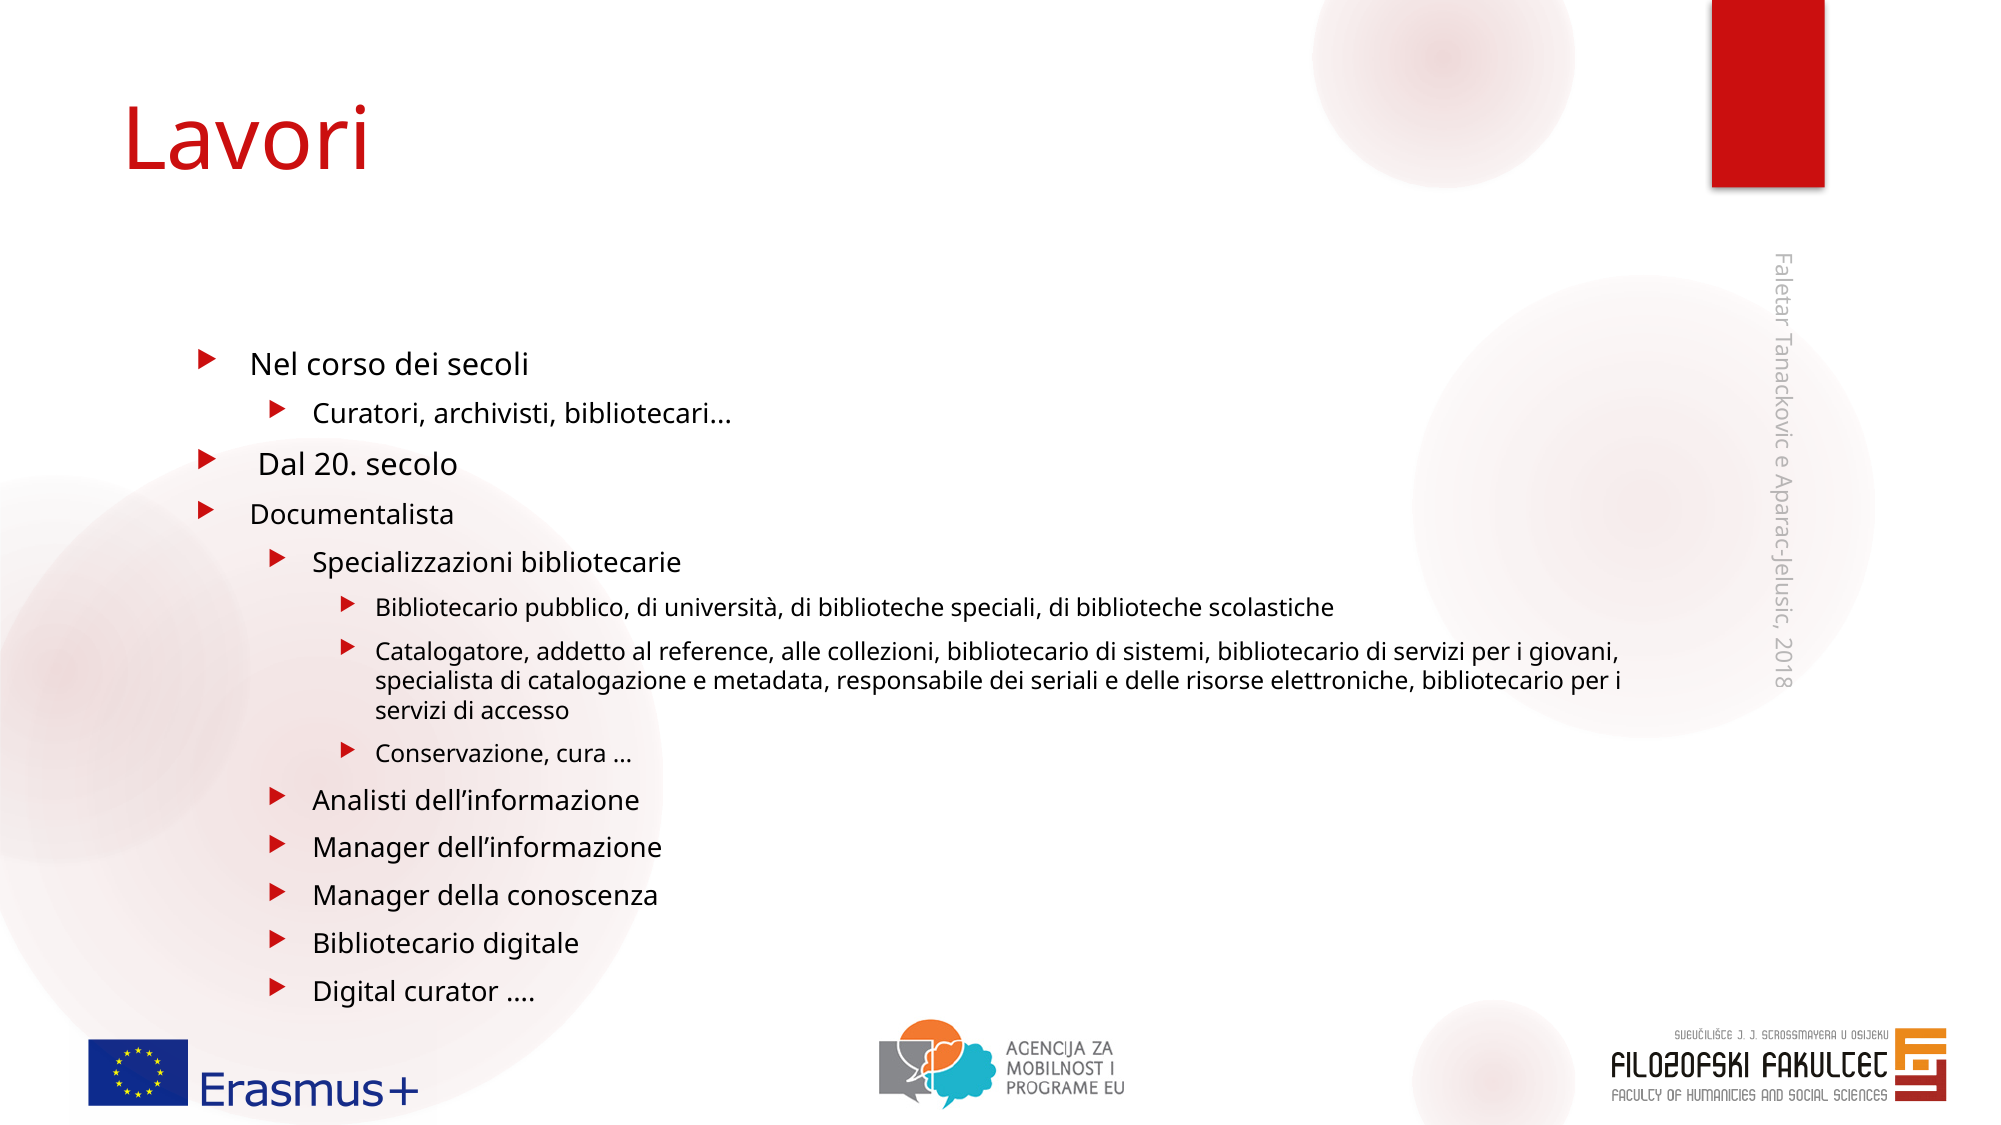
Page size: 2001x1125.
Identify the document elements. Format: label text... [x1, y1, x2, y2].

list Nel corso dei secoli Curatori, archivisti, bibliotecari... Dal 20. secolo Documentalista Specializzazioni bibliotecarie Bibliotecario pubblico, di università, di biblioteche speciali, di biblioteche scolastiche Catalogatore, addetto al reference, alle collezioni, bibliotecario di sistemi, bibliotecario di servizi per i giovani, specialista di catalogazione e metadata, responsabile dei seriali e delle risorse elettroniche, bibliotecario per i servizi di accesso Conservazione, cura … Analisti dell’informazione Manager dell’informazione Manager della conoscenza Bibliotecario digitale Digital curator …. [181, 336, 1649, 1025]
picture [879, 1025, 1140, 1125]
picture [69, 1020, 437, 1125]
title Lavori [106, 74, 1649, 304]
footer Faletar Tanackovic e Aparac-Jelusic, 2018 [1760, 237, 1811, 871]
picture [1610, 1017, 1951, 1112]
